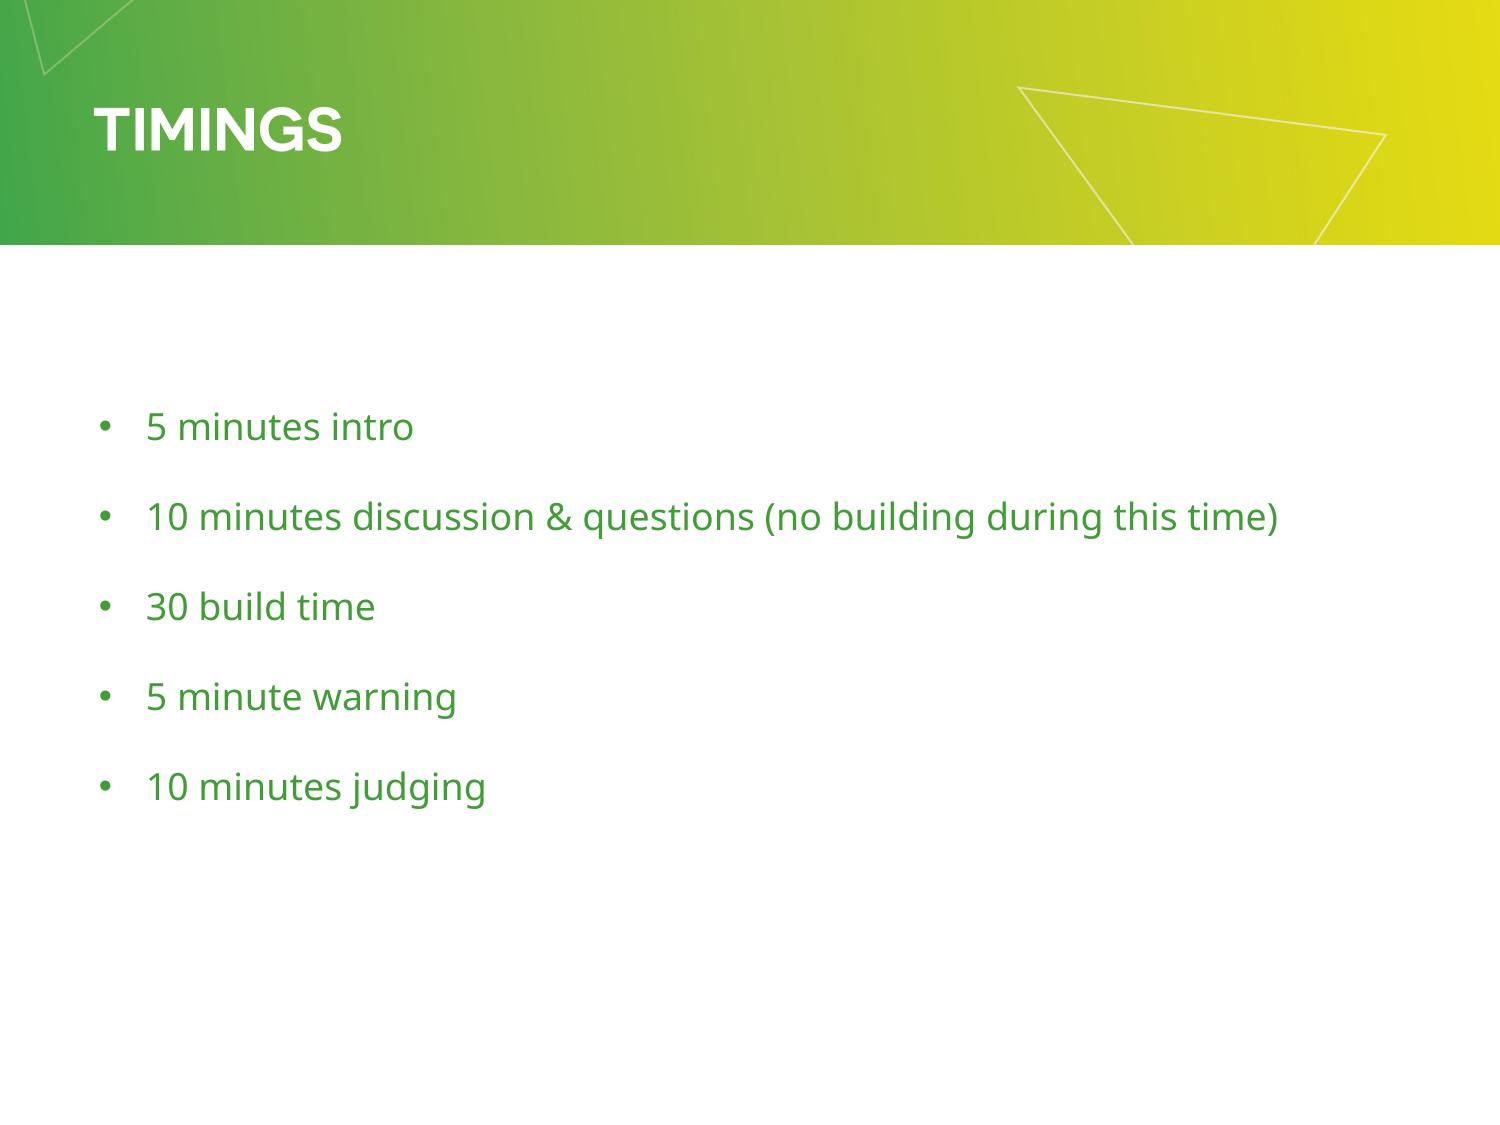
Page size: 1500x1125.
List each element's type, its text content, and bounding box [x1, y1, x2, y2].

picture [0, 0, 1500, 1125]
text_box 5 minutes intro 10 minutes discussion & questions (no building during this time) 30 build time 5 minute warning 10 minutes judging [84, 395, 1367, 816]
